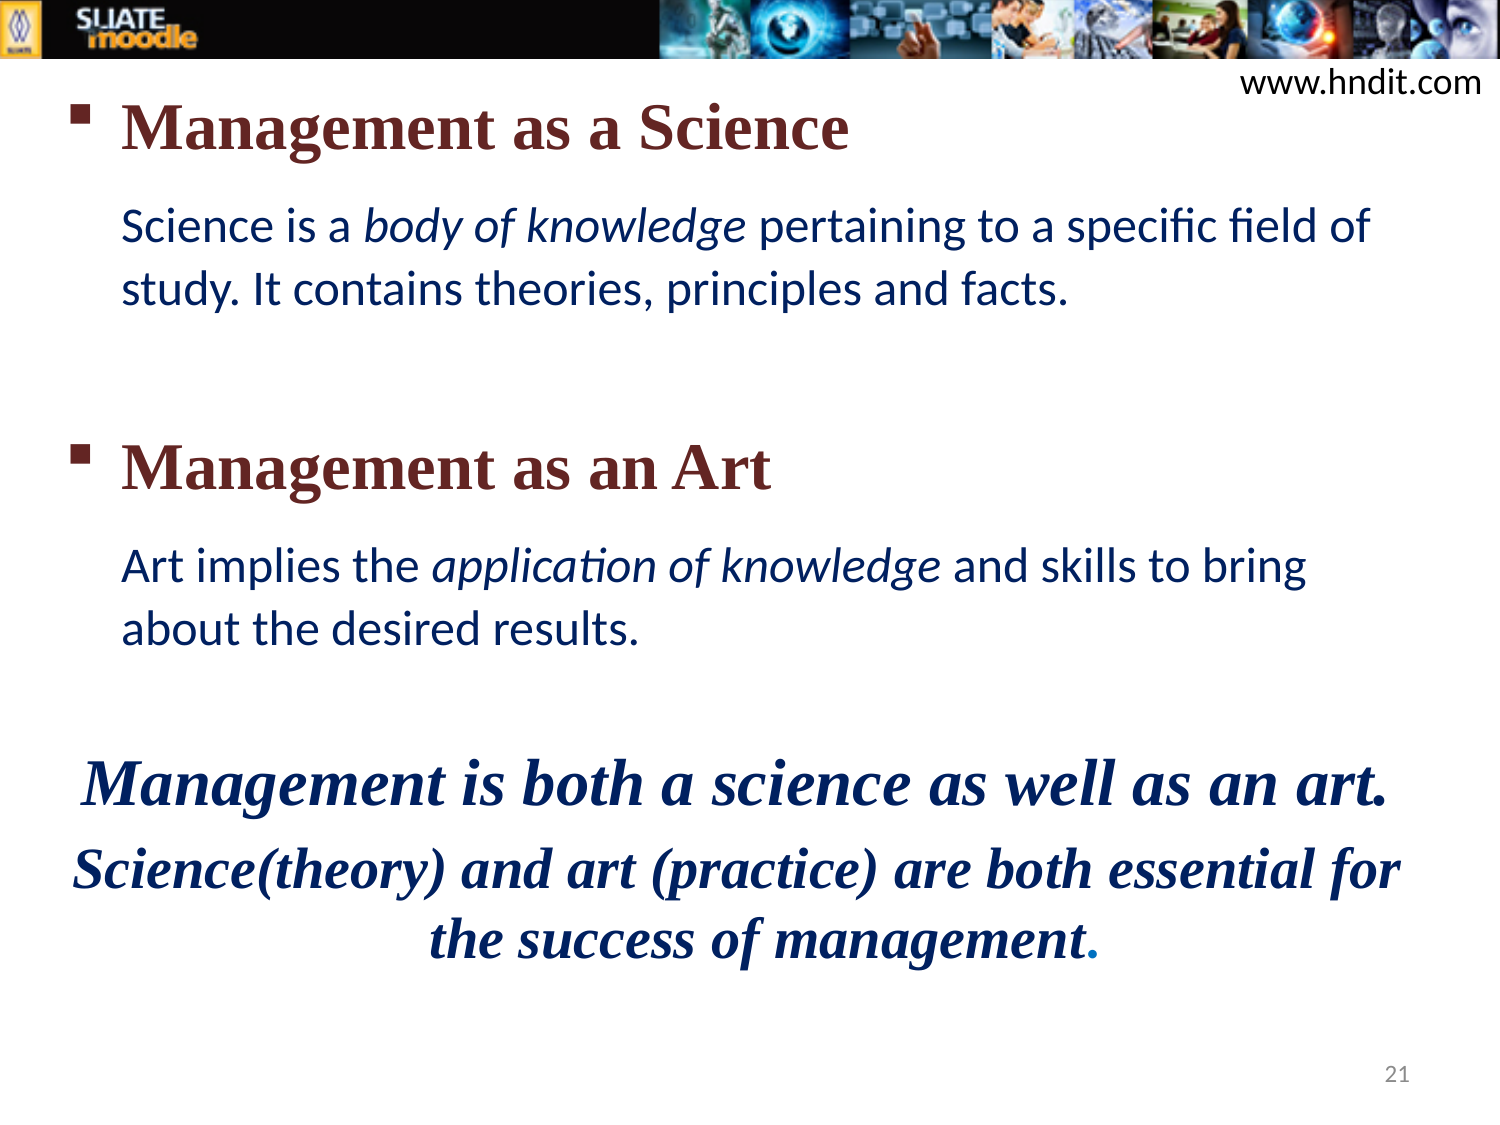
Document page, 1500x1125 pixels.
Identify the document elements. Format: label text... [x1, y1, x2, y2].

list Management as a Science Science is a body of knowledge pertaining to a specific field of study. It contains theories, principles and facts. Management as an Art Art implies the application of knowledge and skills to bring about the desired results. Management is both a science as well as an art. Science(theory) and art (practice) are both essential for the success of management. [50, 75, 1425, 1005]
picture [0, 0, 1500, 59]
slide_number 21 [1074, 1042, 1425, 1103]
text_box www.hndit.com [1225, 49, 1498, 110]
